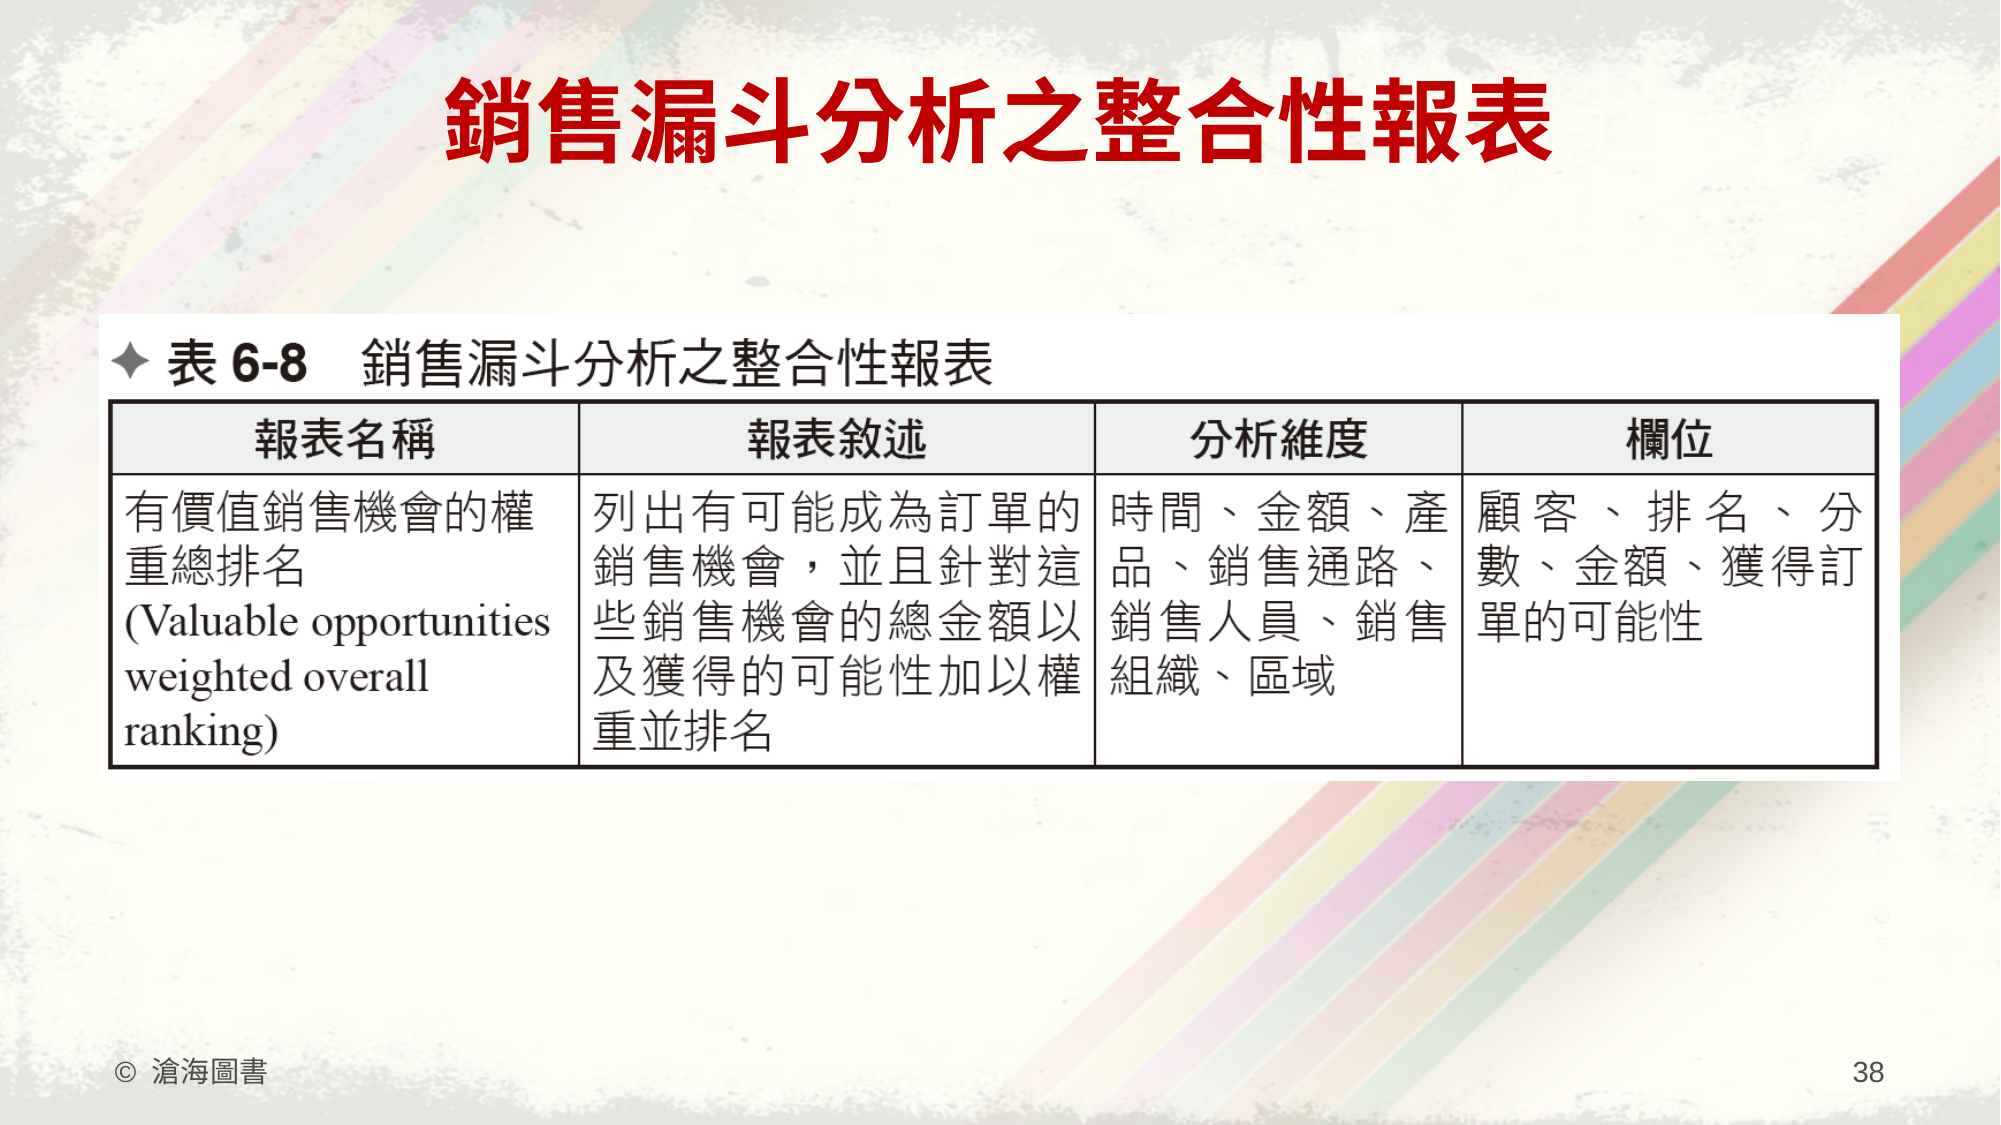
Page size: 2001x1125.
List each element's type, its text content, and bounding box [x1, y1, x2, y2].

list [99, 314, 1900, 781]
slide_number 38 [1433, 1045, 1900, 1124]
slide_number © 滄海圖書 [99, 1045, 567, 1124]
title 銷售漏斗分析之整合性報表 [99, 36, 1900, 202]
picture [0, 0, 2000, 1125]
